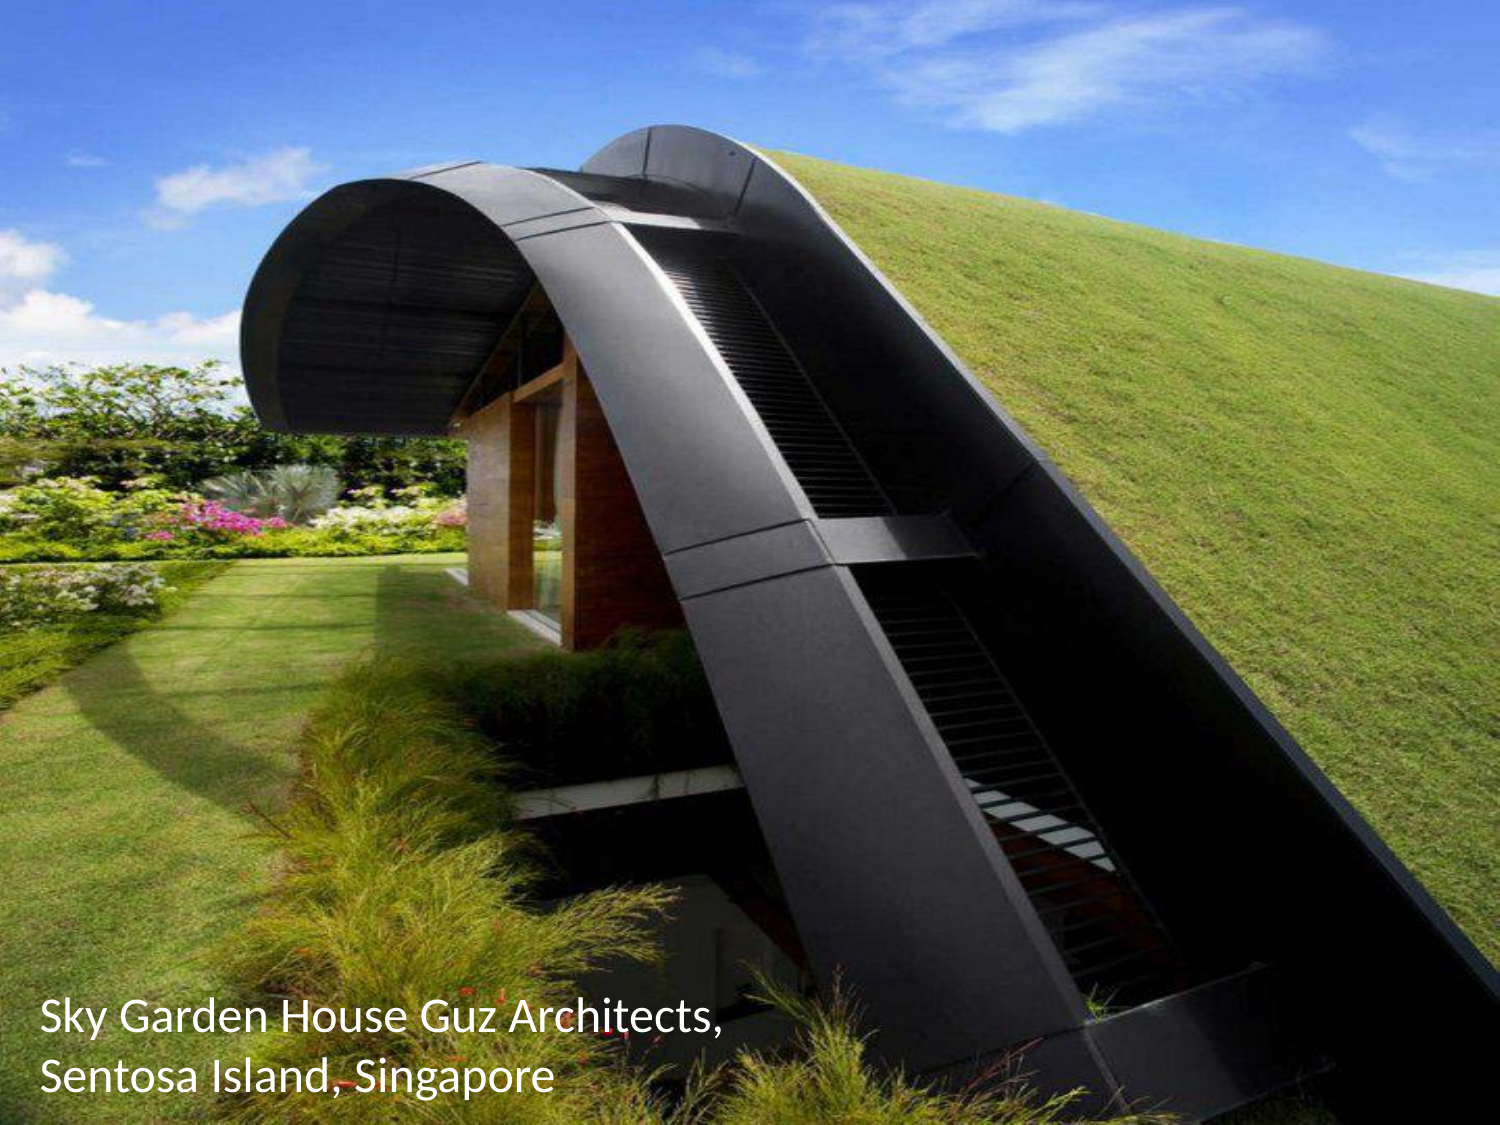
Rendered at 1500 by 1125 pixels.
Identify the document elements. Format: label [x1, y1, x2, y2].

list [0, 0, 1500, 1125]
